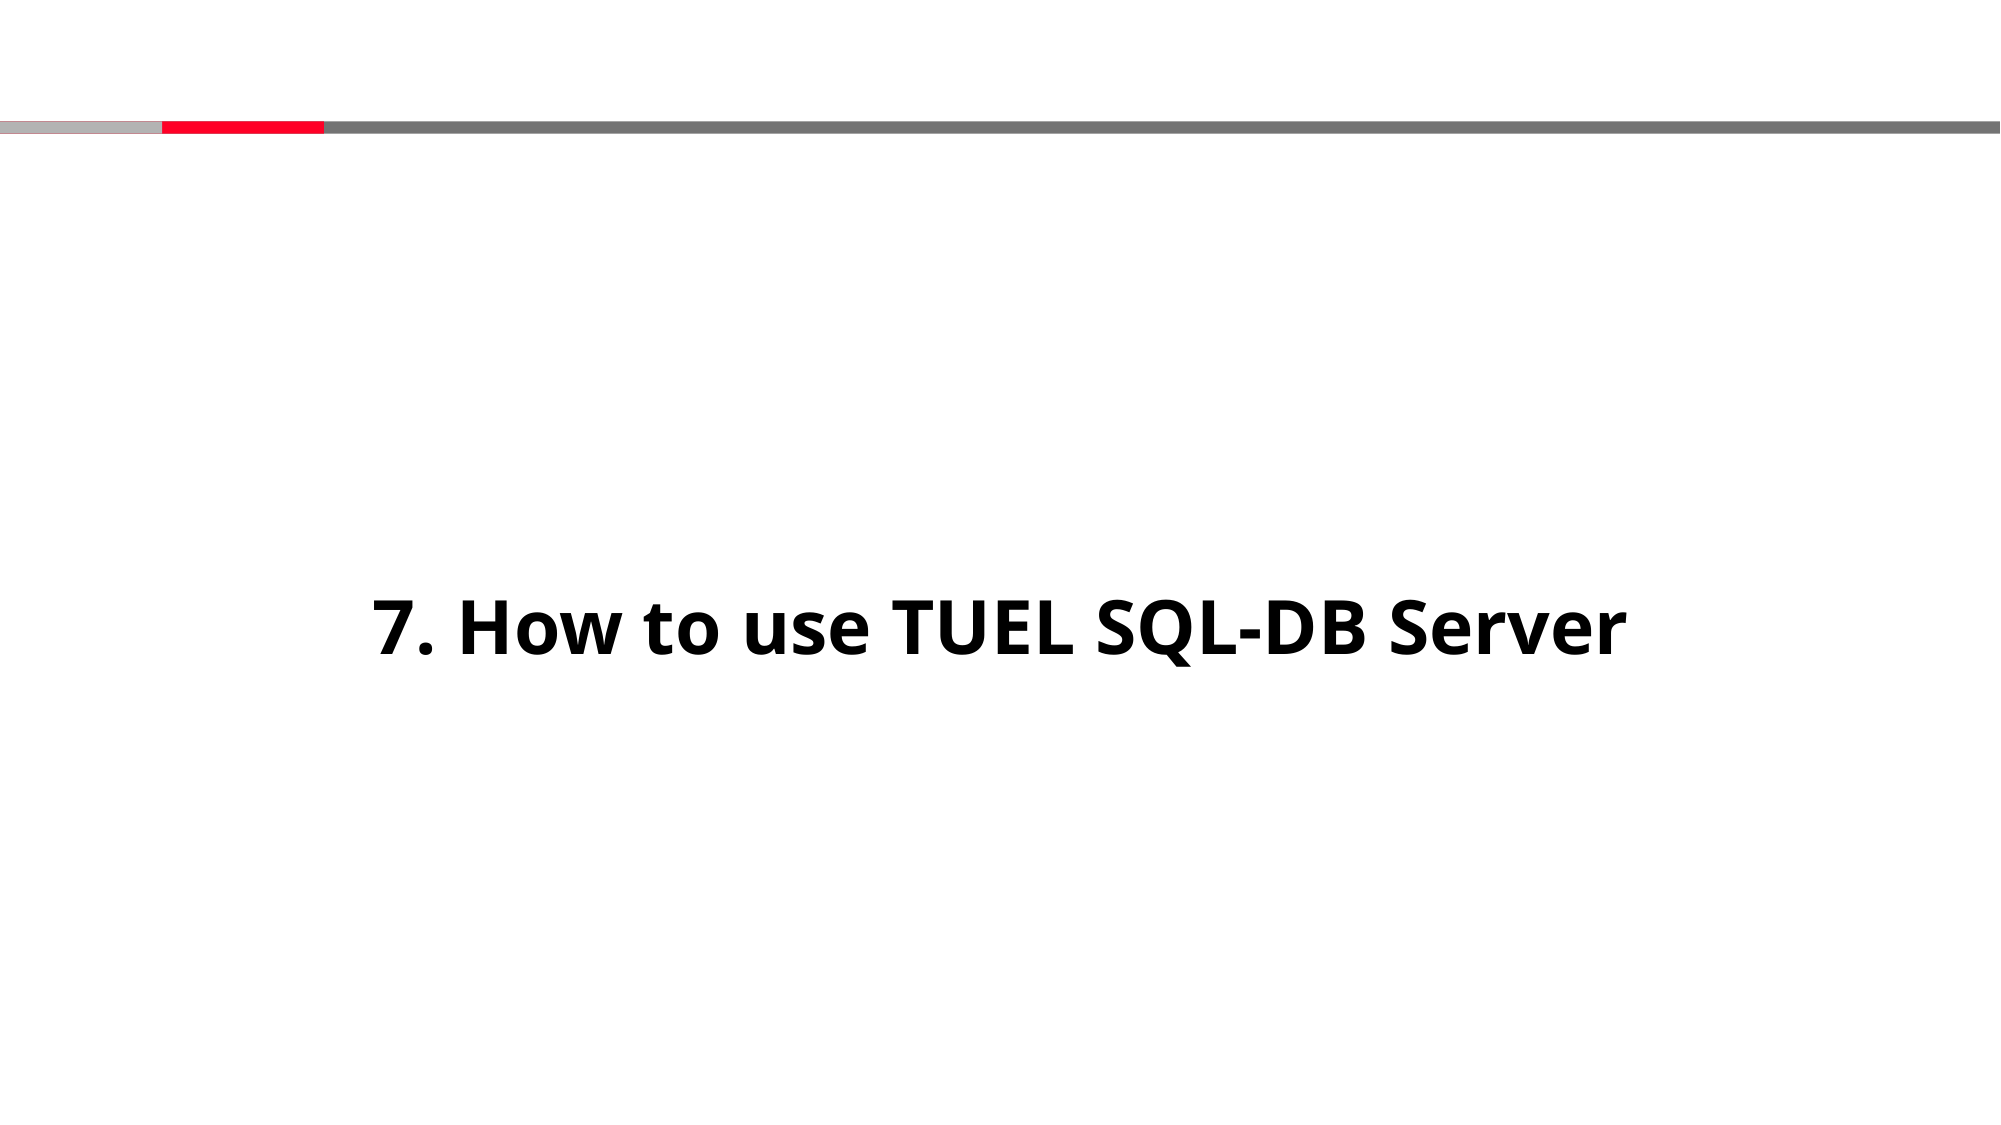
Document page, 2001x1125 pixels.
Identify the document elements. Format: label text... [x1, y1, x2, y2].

text_box 7. How to use TUEL SQL-DB Server [2, 527, 2000, 681]
